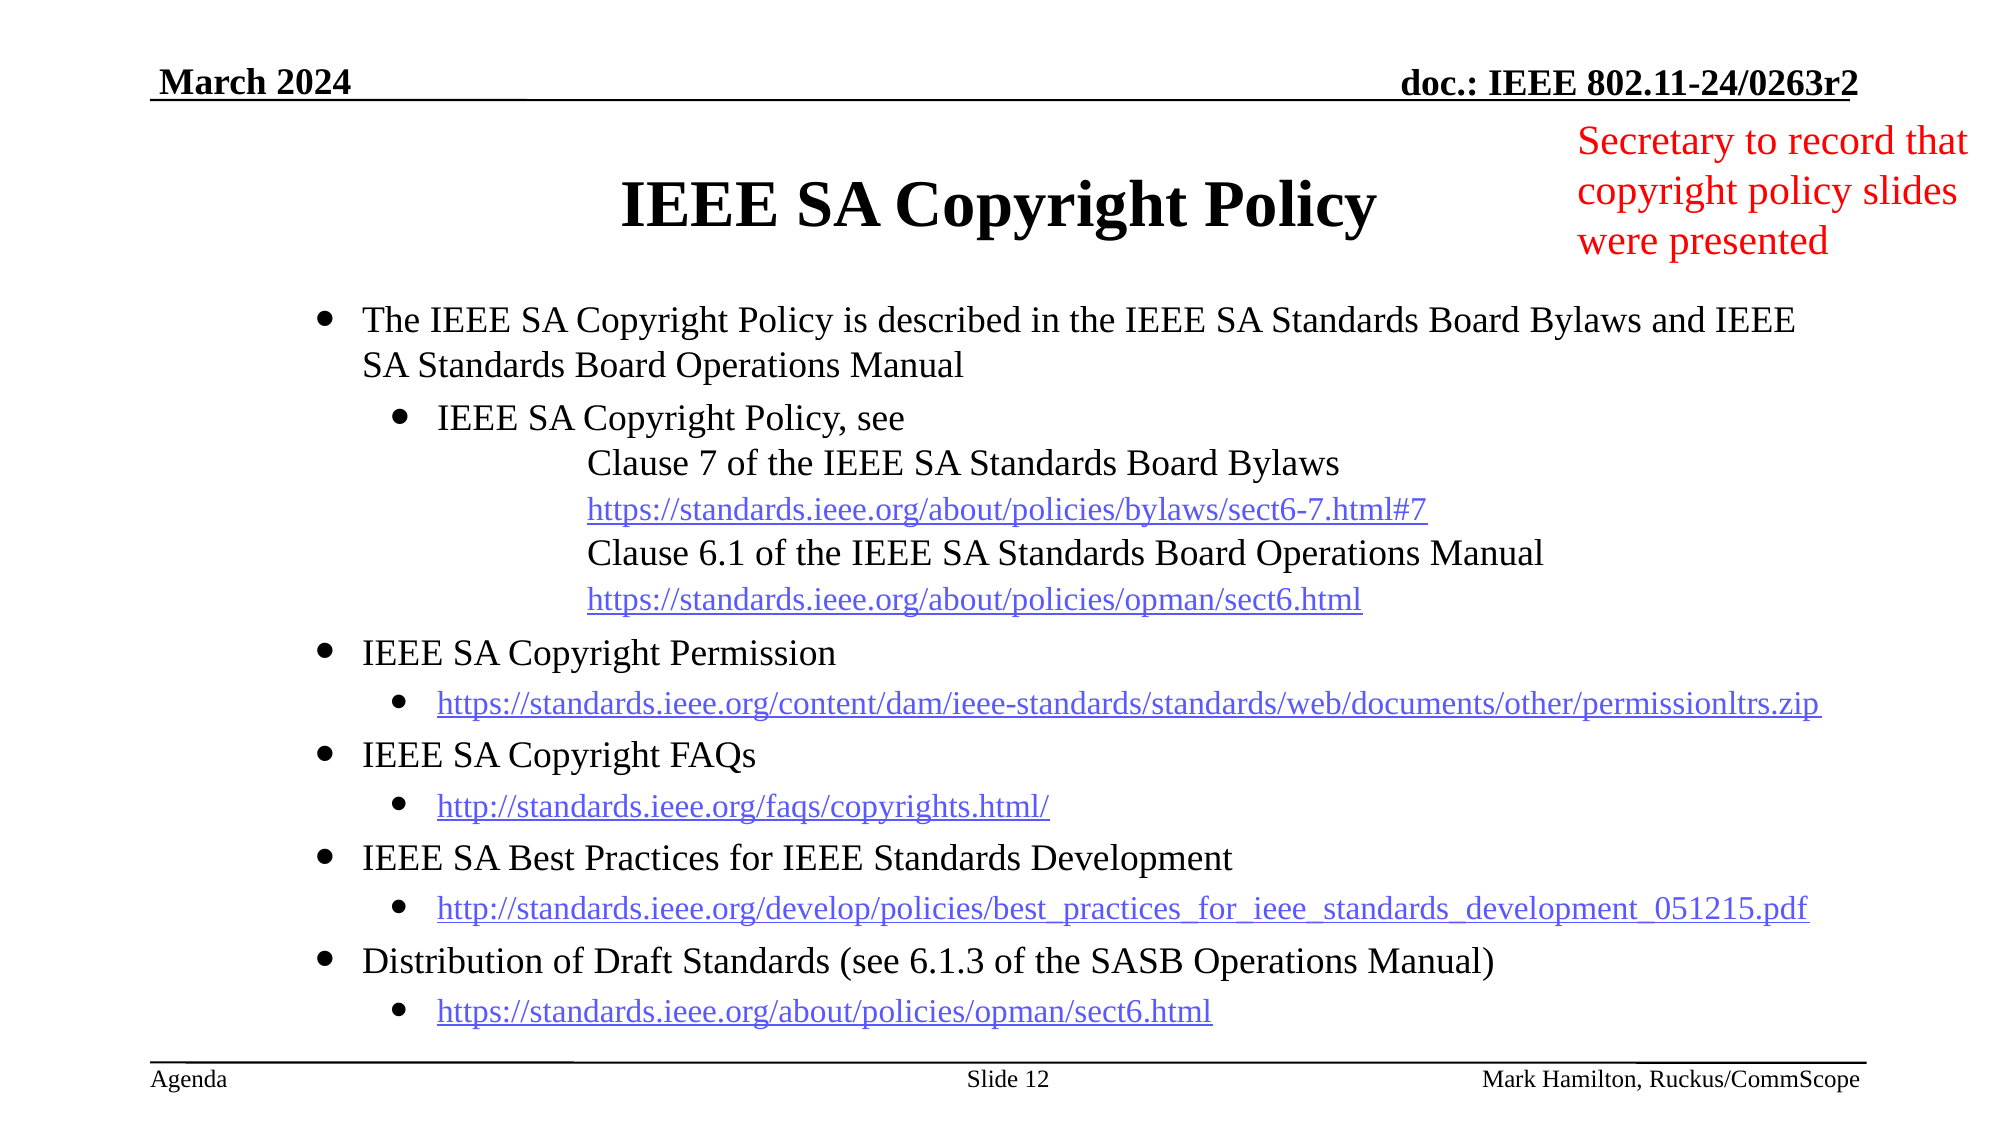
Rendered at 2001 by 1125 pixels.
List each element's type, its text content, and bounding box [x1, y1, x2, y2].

list The IEEE SA Copyright Policy is described in the IEEE SA Standards Board Bylaws and IEEE SA Standards Board Operations Manual IEEE SA Copyright Policy, see Clause 7 of the IEEE SA Standards Board Bylaws https://standards.ieee.org/about/policies/bylaws/sect6-7.html#7 Clause 6.1 of the IEEE SA Standards Board Operations Manual https://standards.ieee.org/about/policies/opman/sect6.html IEEE SA Copyright Permission https://standards.ieee.org/content/dam/ieee-standards/standards/web/documents/other/permissionltrs.zip IEEE SA Copyright FAQs http://standards.ieee.org/faqs/copyrights.html/ IEEE SA Best Practices for IEEE Standards Development http://standards.ieee.org/develop/policies/best_practices_for_ieee_standards_development_051215.pdf Distribution of Draft Standards (see 6.1.3 of the SASB Operations Manual) https://standards.ieee.org/about/policies/opman/sect6.html [149, 287, 1850, 1063]
text_box Secretary to record that copyright policy slides were presented [1562, 104, 1988, 270]
slide_number Slide 12 [950, 1061, 1067, 1123]
title IEEE SA Copyright Policy [149, 112, 1850, 287]
